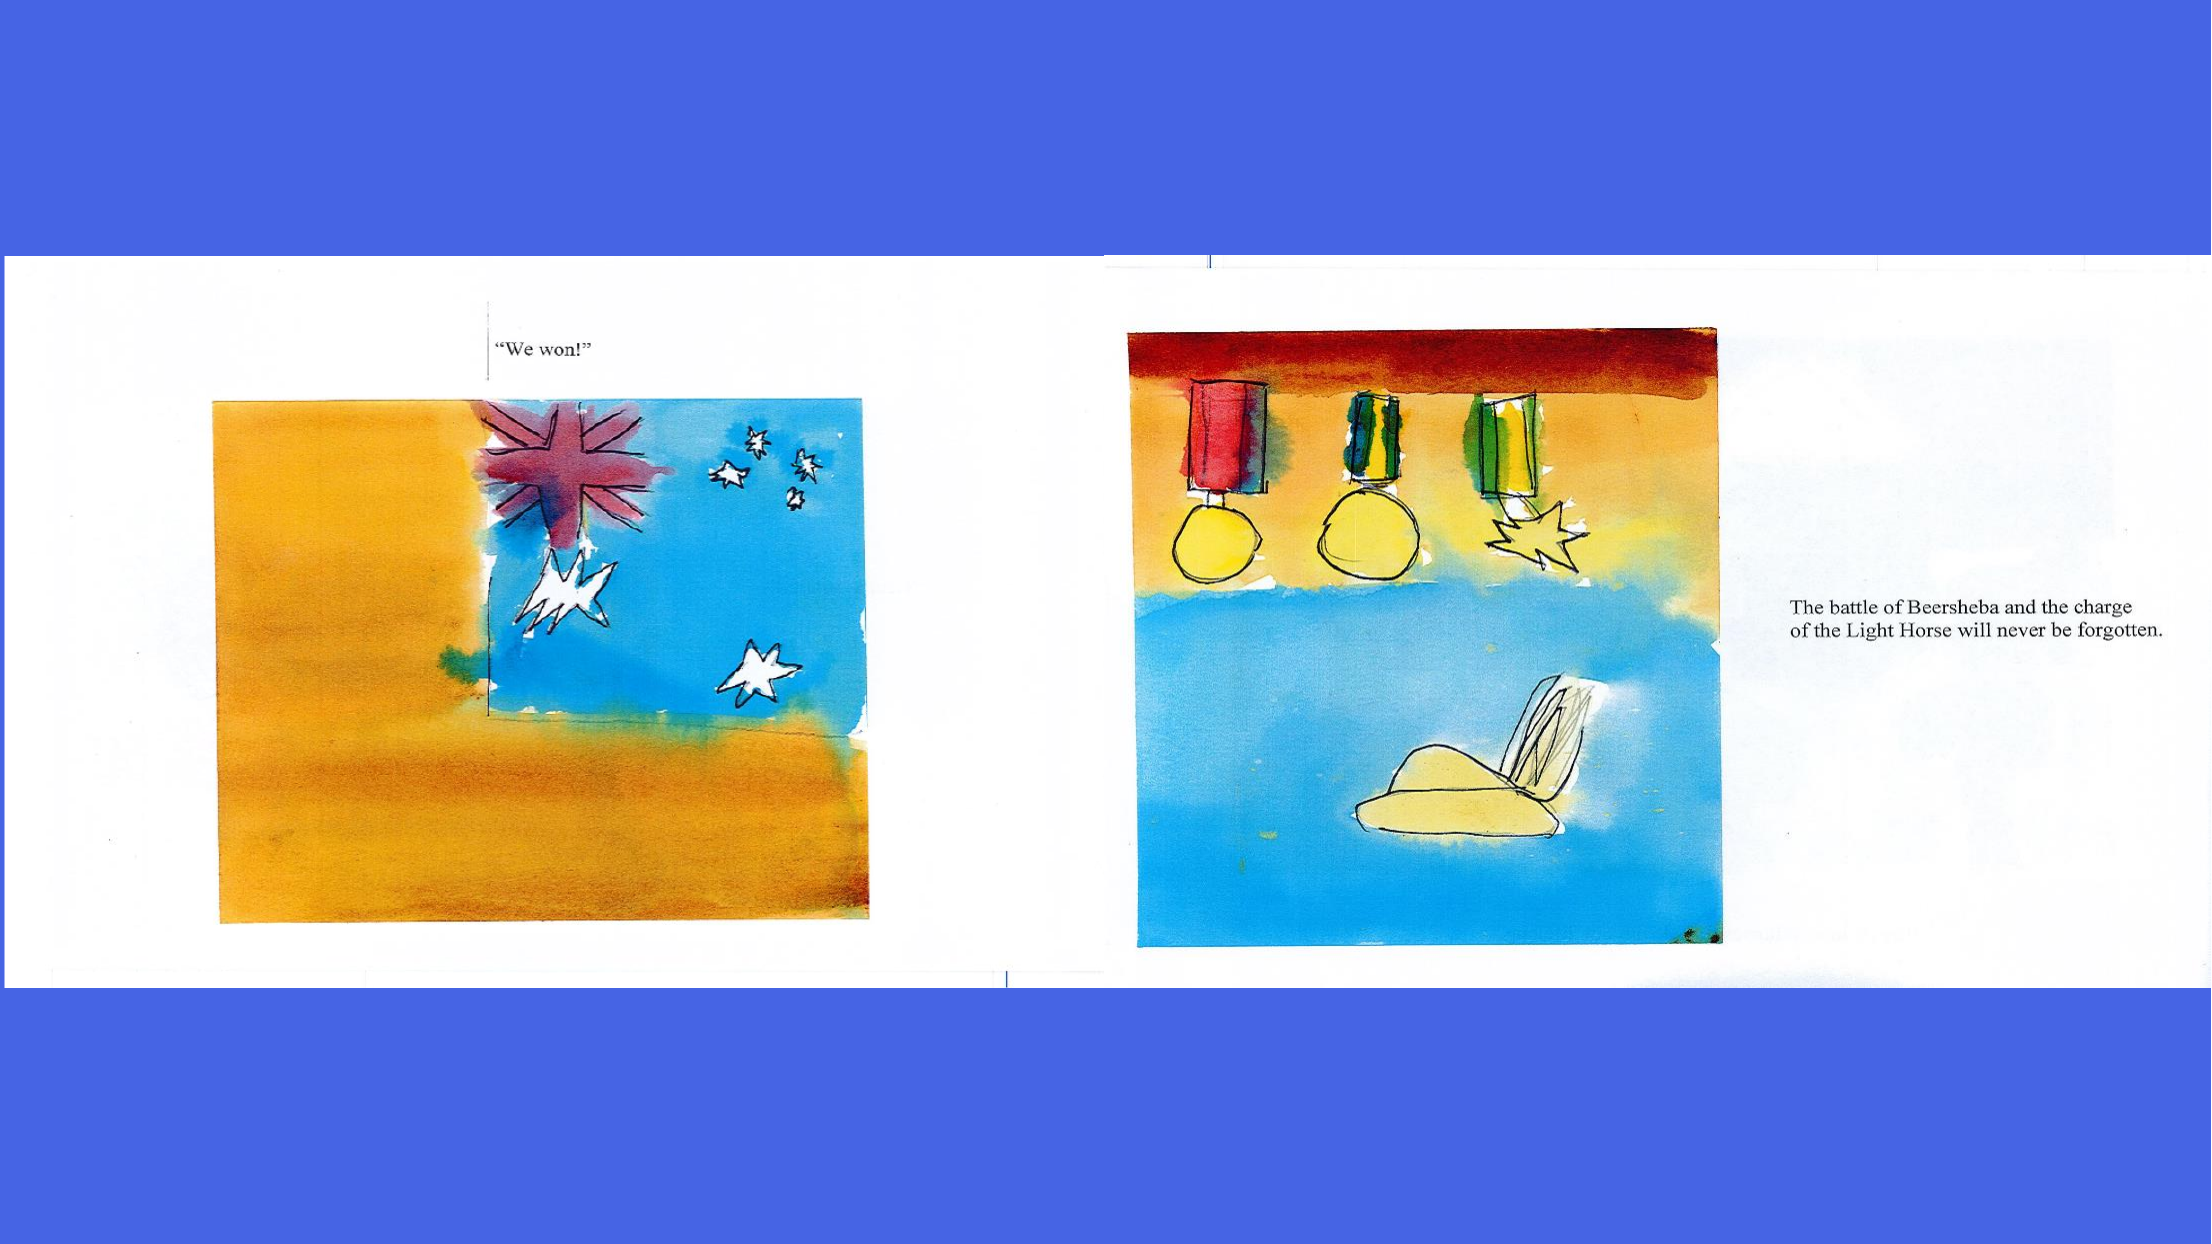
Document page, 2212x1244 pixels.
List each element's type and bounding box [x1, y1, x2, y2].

picture [6, 71, 2212, 1173]
